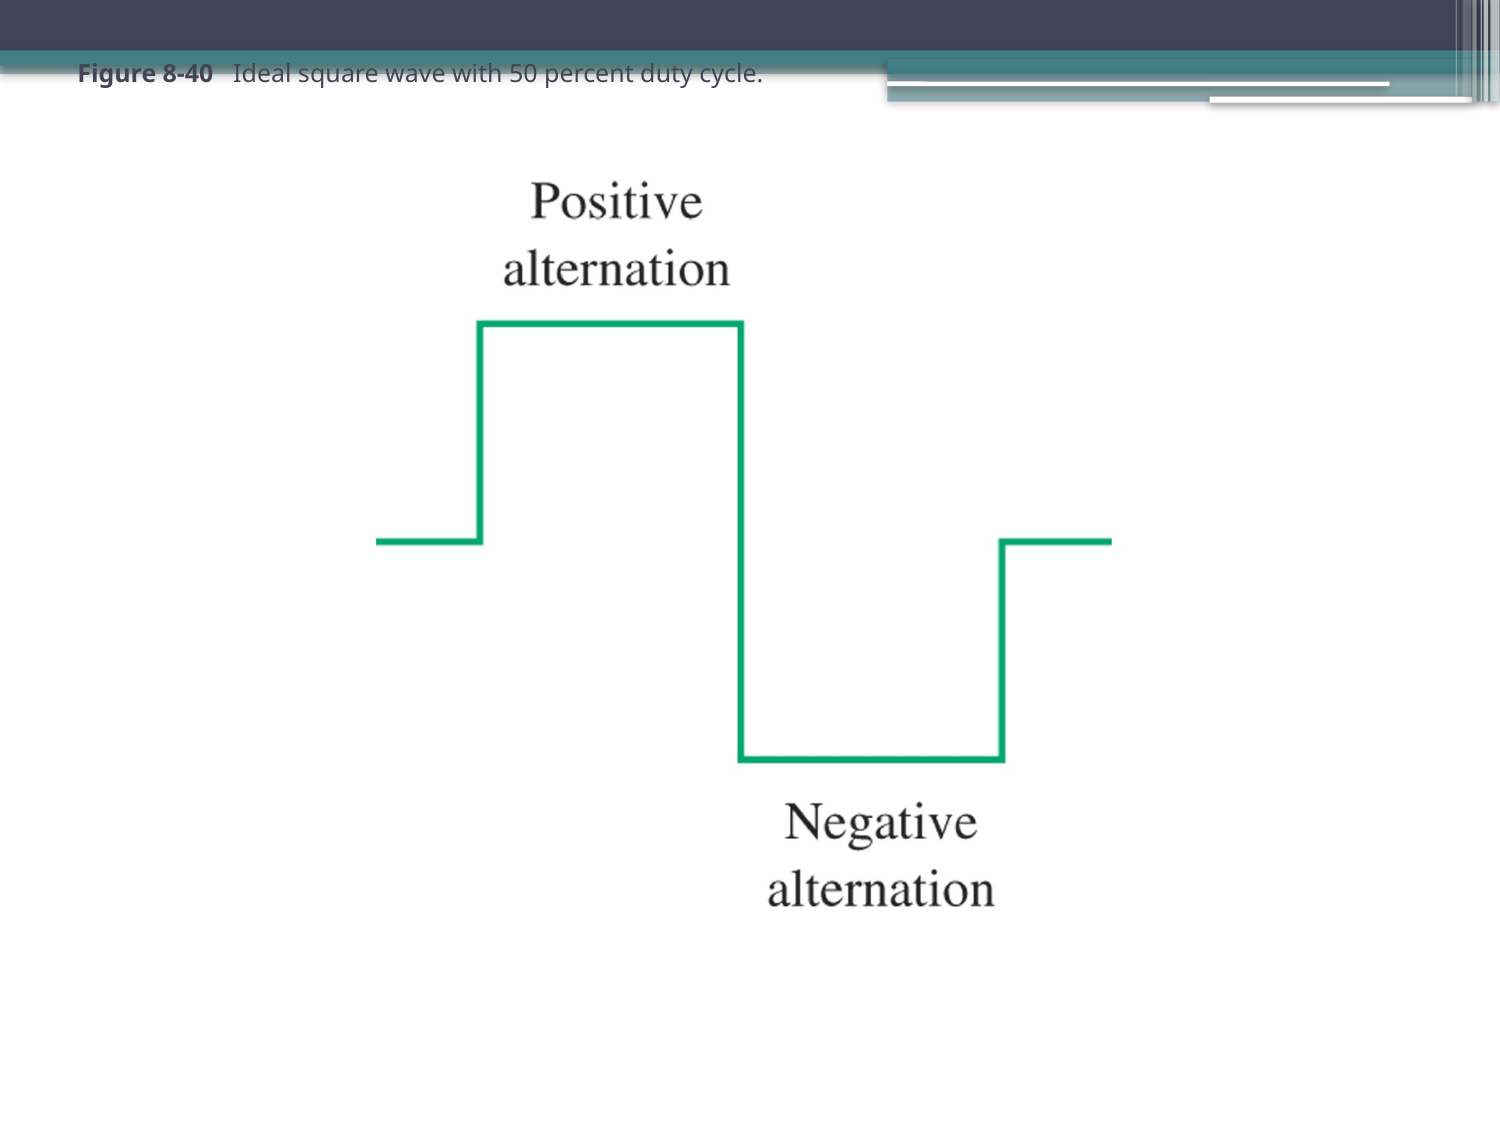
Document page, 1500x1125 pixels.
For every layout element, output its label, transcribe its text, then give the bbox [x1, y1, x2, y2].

picture [356, 149, 1131, 938]
title Figure 8-40 Ideal square wave with 50 percent duty cycle. [62, 45, 1425, 100]
